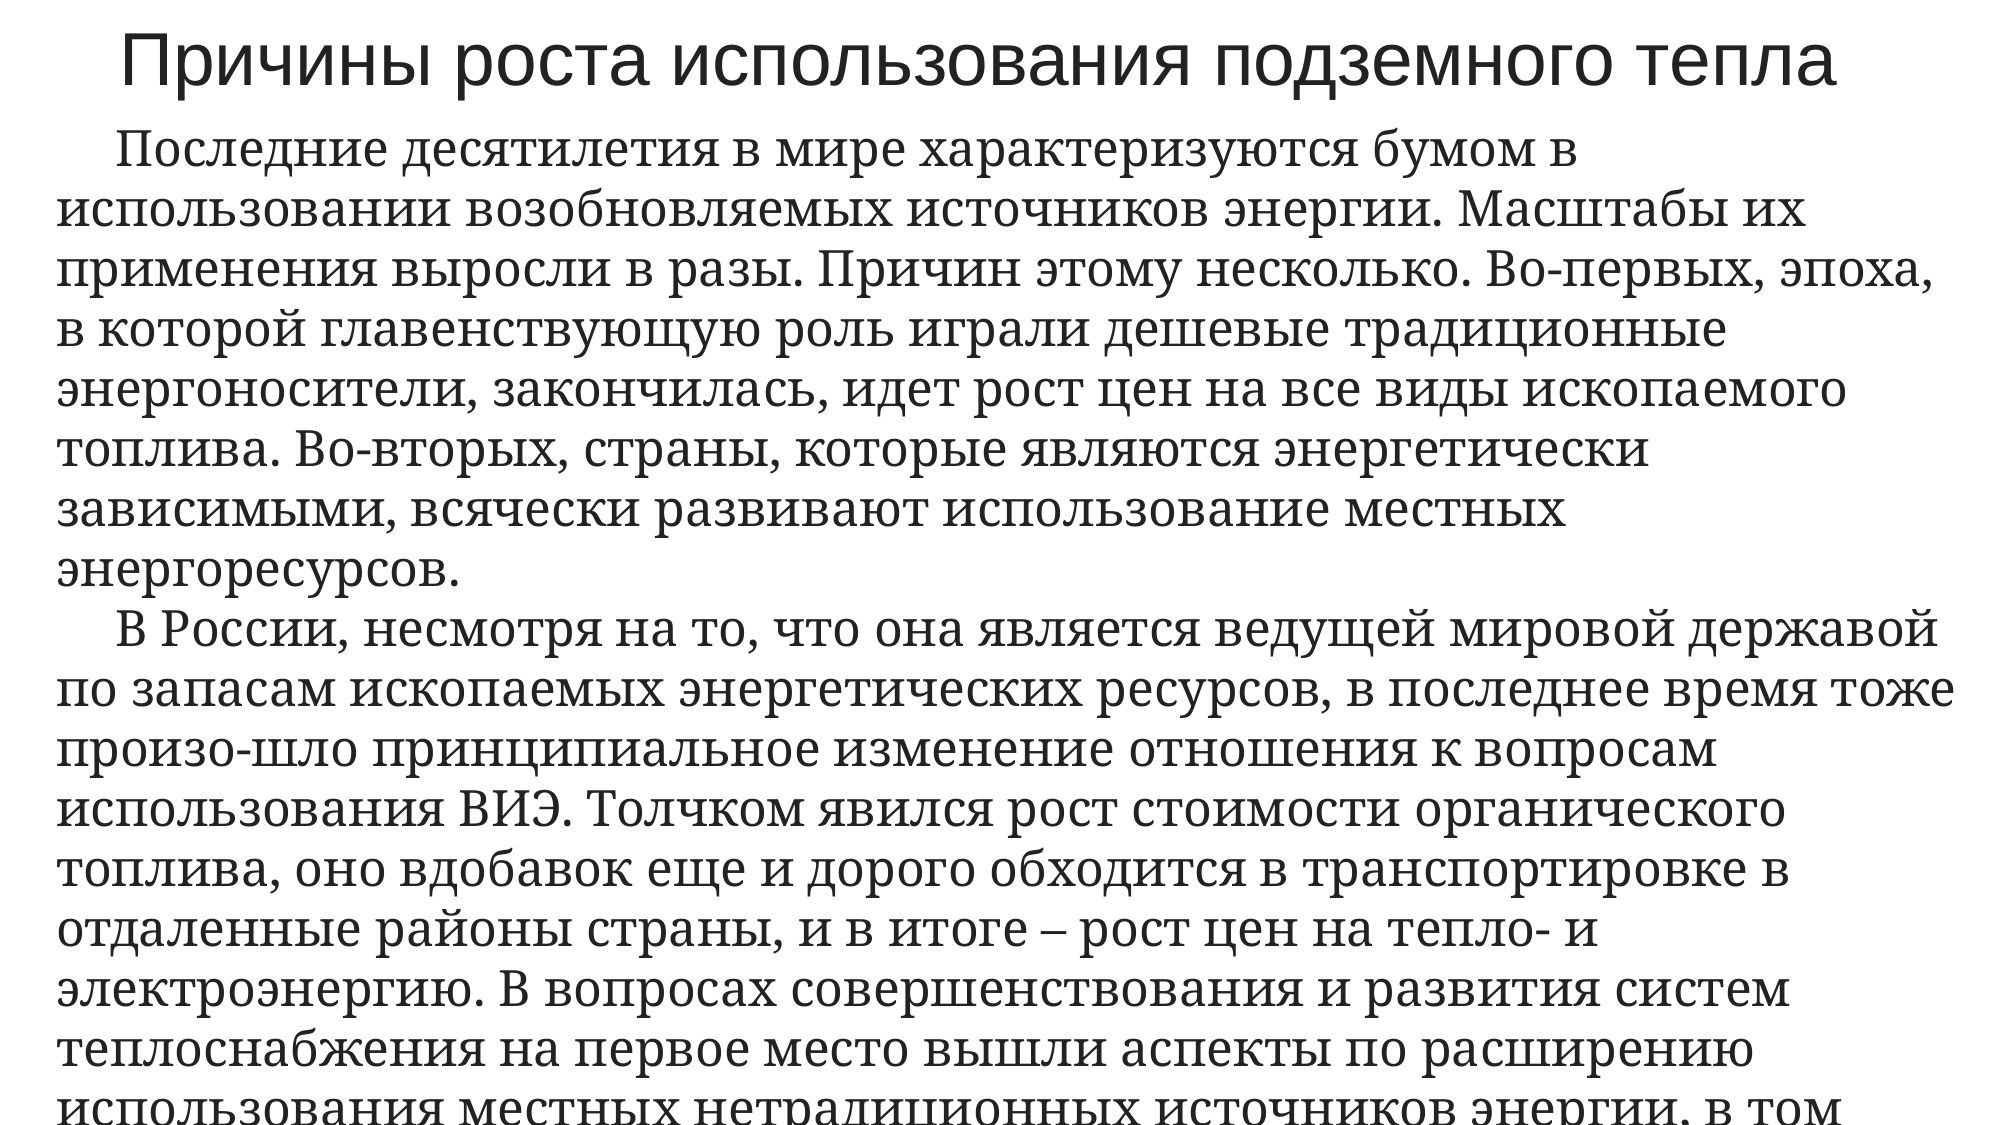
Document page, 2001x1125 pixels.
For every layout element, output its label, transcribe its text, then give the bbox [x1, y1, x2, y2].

text_box Причины роста использования подземного тепла [104, 3, 1875, 109]
text_box Последние десятилетия в мире характеризуются бумом в использовании возобновляемых источников энергии. Масштабы их применения выросли в разы. Причин этому несколько. Во-первых, эпоха, в которой главенствующую роль играли дешевые традиционные энергоносители, закончилась, идет рост цен на все виды ископаемого топлива. Во-вторых, страны, которые являются энергетически зависимыми, всячески развивают использование местных энергоресурсов. В России, несмотря на то, что она является ведущей мировой державой по запасам ископаемых энергетических ресурсов, в последнее время тоже произо-шло принципиальное изменение отношения к вопросам использования ВИЭ. Толчком явился рост стоимости органического топлива, оно вдобавок еще и дорого обходится в транспортировке в отдаленные районы страны, и в итоге – рост цен на тепло- и электроэнергию. В вопросах совершенствования и развития систем теплоснабжения на первое место вышли аспекты по расширению использования местных нетрадиционных источников энергии, в том числе и геотермальной энергетики. [41, 109, 1978, 1125]
